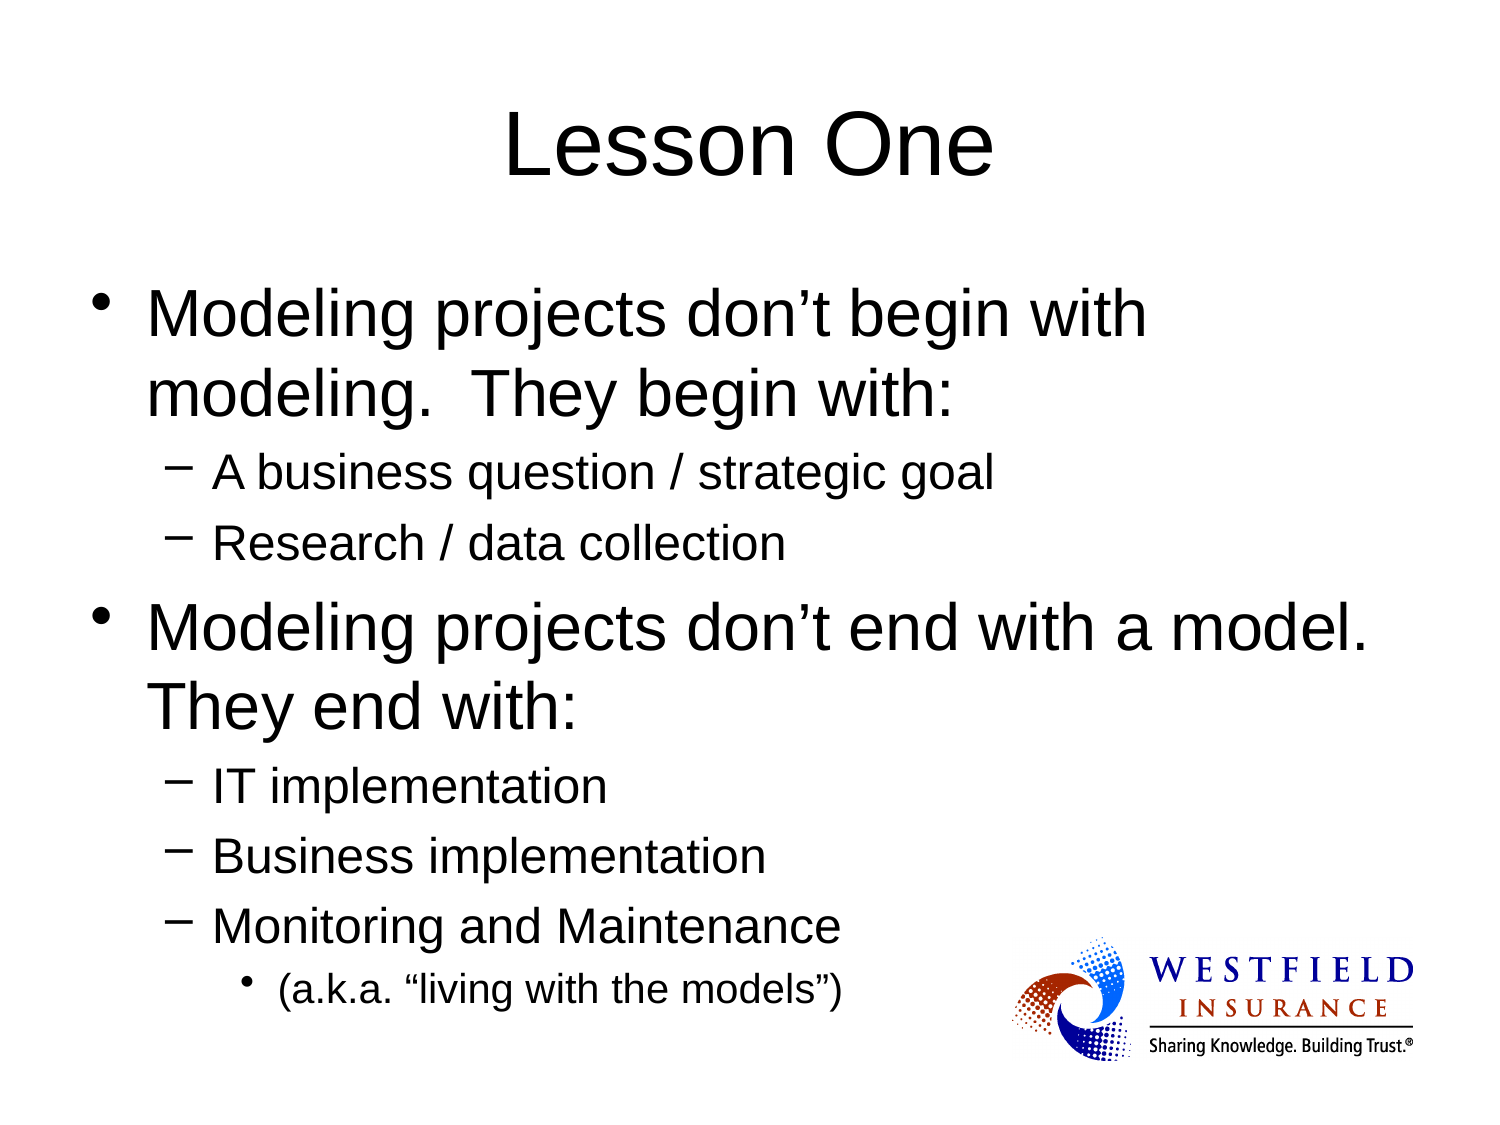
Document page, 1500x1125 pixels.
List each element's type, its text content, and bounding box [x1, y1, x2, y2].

title Lesson One [74, 44, 1426, 233]
list Modeling projects don’t begin with modeling. They begin with: A business question / strategic goal Research / data collection Modeling projects don’t end with a model. They end with: IT implementation Business implementation Monitoring and Maintenance (a.k.a. “living with the models”) [74, 262, 1426, 901]
picture [1012, 937, 1413, 1061]
